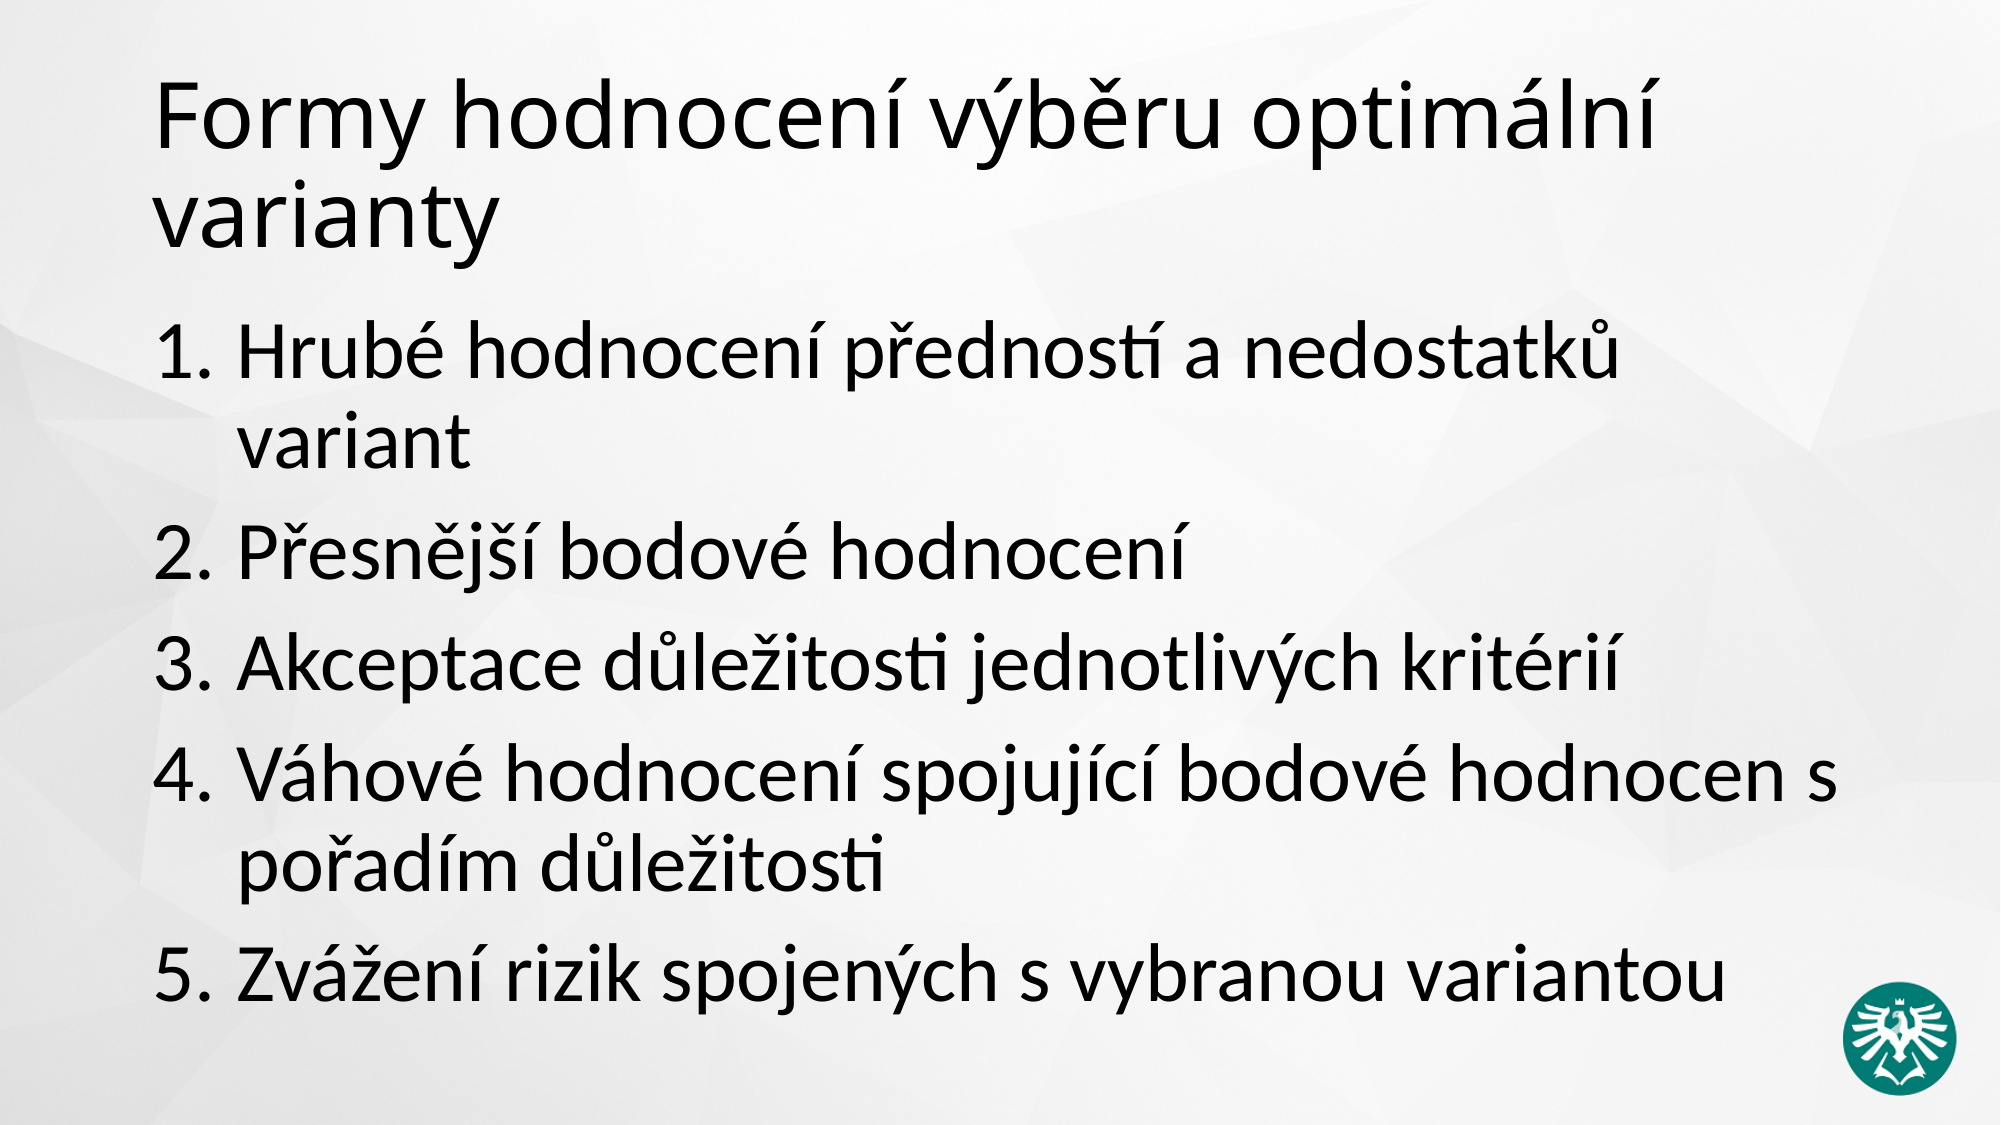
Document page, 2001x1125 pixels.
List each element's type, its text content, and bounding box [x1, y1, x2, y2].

list Hrubé hodnocení předností a nedostatků variant Přesnější bodové hodnocení Akceptace důležitosti jednotlivých kritérií Váhové hodnocení spojující bodové hodnocen s pořadím důležitosti Zvážení rizik spojených s vybranou variantou [137, 299, 1863, 1014]
picture [0, 0, 2001, 1125]
title Formy hodnocení výběru optimální varianty [137, 59, 1863, 278]
